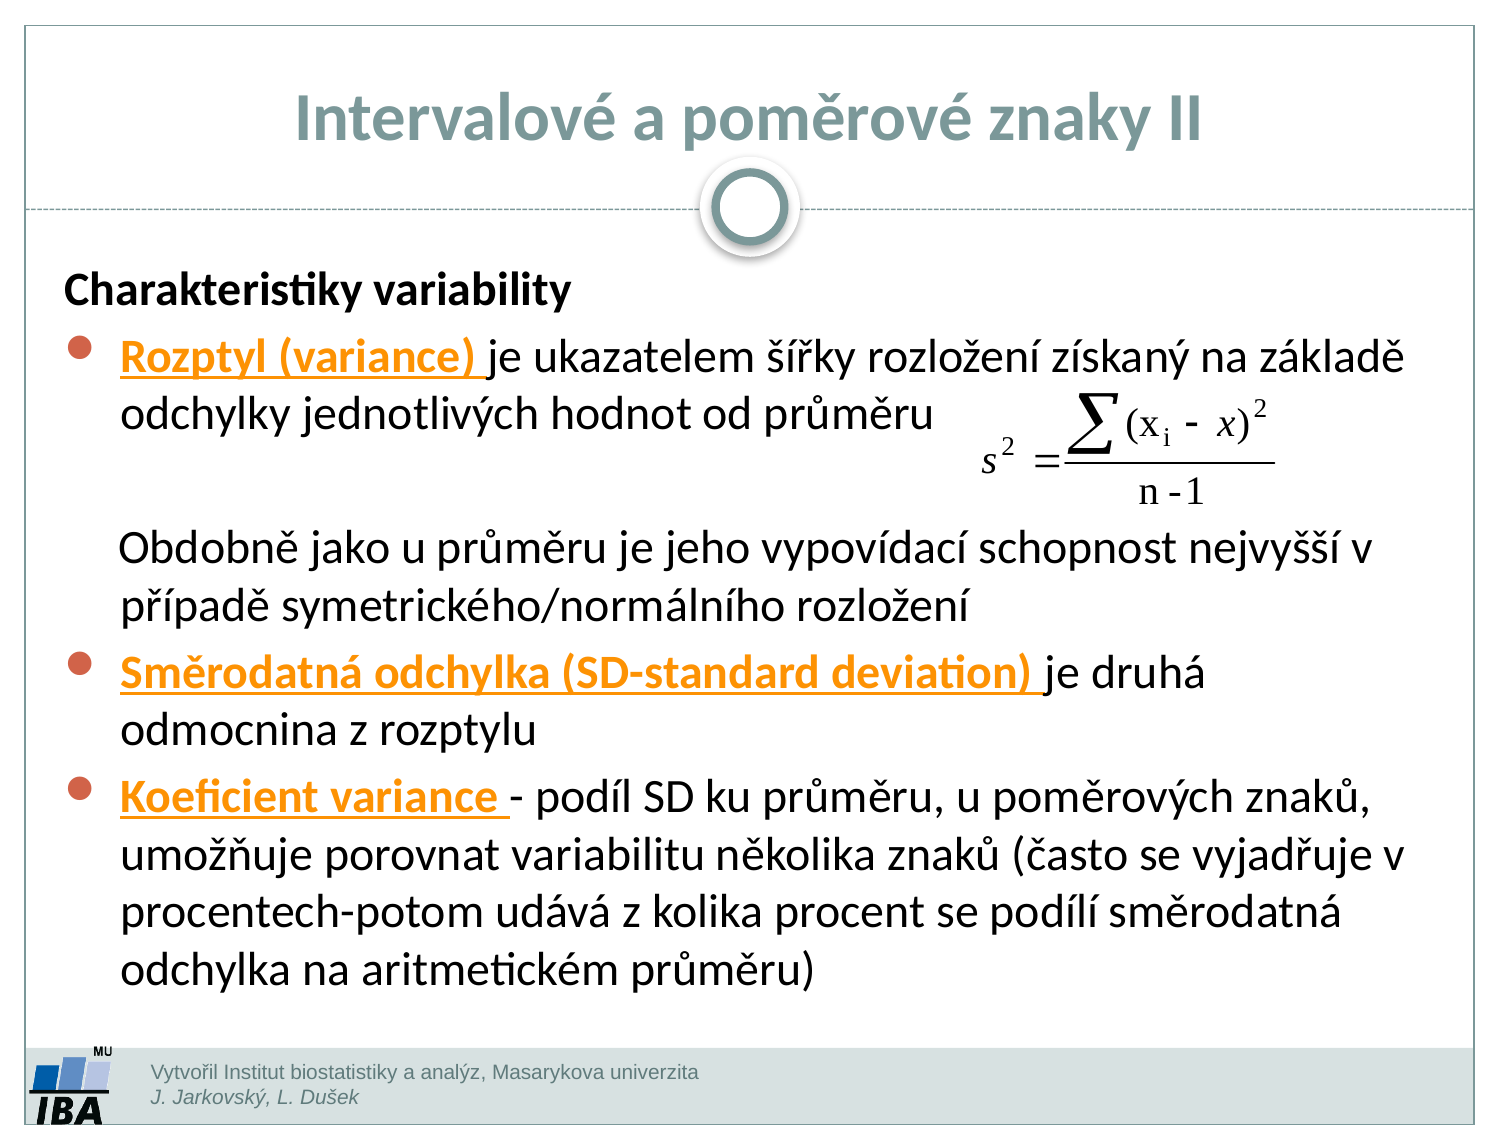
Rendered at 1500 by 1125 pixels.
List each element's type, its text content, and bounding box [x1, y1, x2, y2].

list Charakteristiky variability Rozptyl (variance) je ukazatelem šířky rozložení získaný na základě odchylky jednotlivých hodnot od průměru Obdobně jako u průměru je jeho vypovídací schopnost nejvyšší v případě symetrického/normálního rozložení Směrodatná odchylka (SD-standard deviation) je druhá odmocnina z rozptylu Koeficient variance - podíl SD ku průměru, u poměrových znaků, umožňuje porovnat variabilitu několika znaků (často se vyjadřuje v procentech-potom udává z kolika procent se podílí směrodatná odchylka na aritmetickém průměru) [49, 249, 1450, 1005]
footer Vytvořil Institut biostatistiky a analýz, Masarykova univerzita J. Jarkovský, L. Dušek [135, 1051, 724, 1112]
picture [29, 1046, 112, 1125]
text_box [974, 385, 1283, 514]
title Intervalové a poměrové znaky II [49, 37, 1450, 163]
